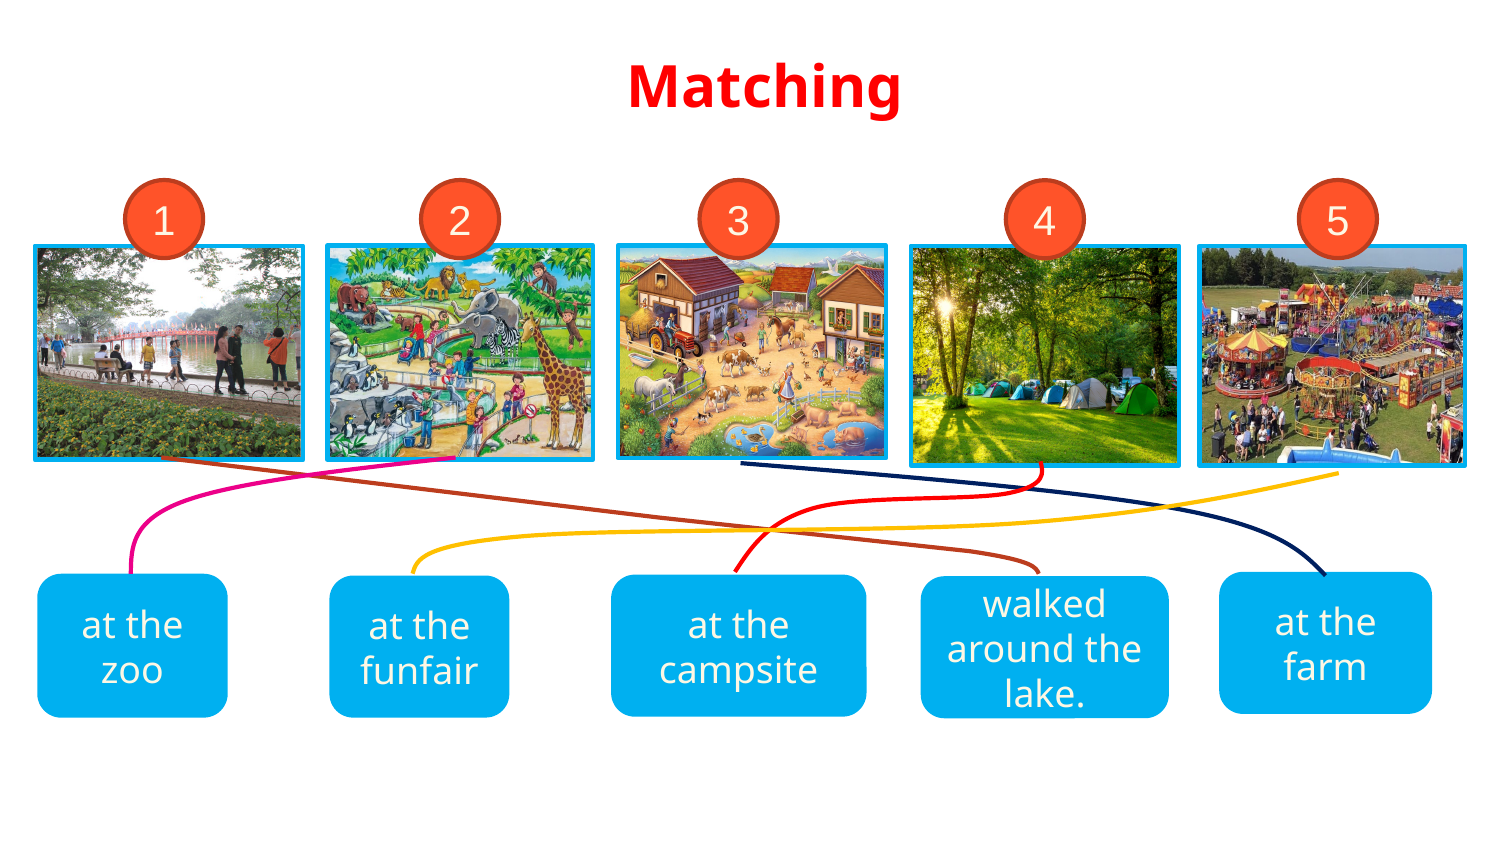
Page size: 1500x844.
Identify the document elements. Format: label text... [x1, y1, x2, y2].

text_box [814, 535, 1041, 575]
text_box walked around the lake. [918, 574, 1171, 721]
text_box [1051, 507, 1328, 578]
text_box [770, 473, 1044, 527]
text_box [937, 487, 1116, 511]
text_box Matching [611, 41, 918, 126]
text_box at the zoo [35, 571, 230, 720]
text_box at the campsite [609, 572, 869, 719]
text_box at the farm [1217, 569, 1435, 717]
text_box [410, 473, 1340, 575]
text_box [733, 532, 846, 574]
text_box [791, 473, 983, 496]
text_box [377, 482, 766, 528]
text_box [36, 179, 1464, 464]
text_box at the funfair [327, 573, 512, 720]
text_box [128, 473, 413, 574]
